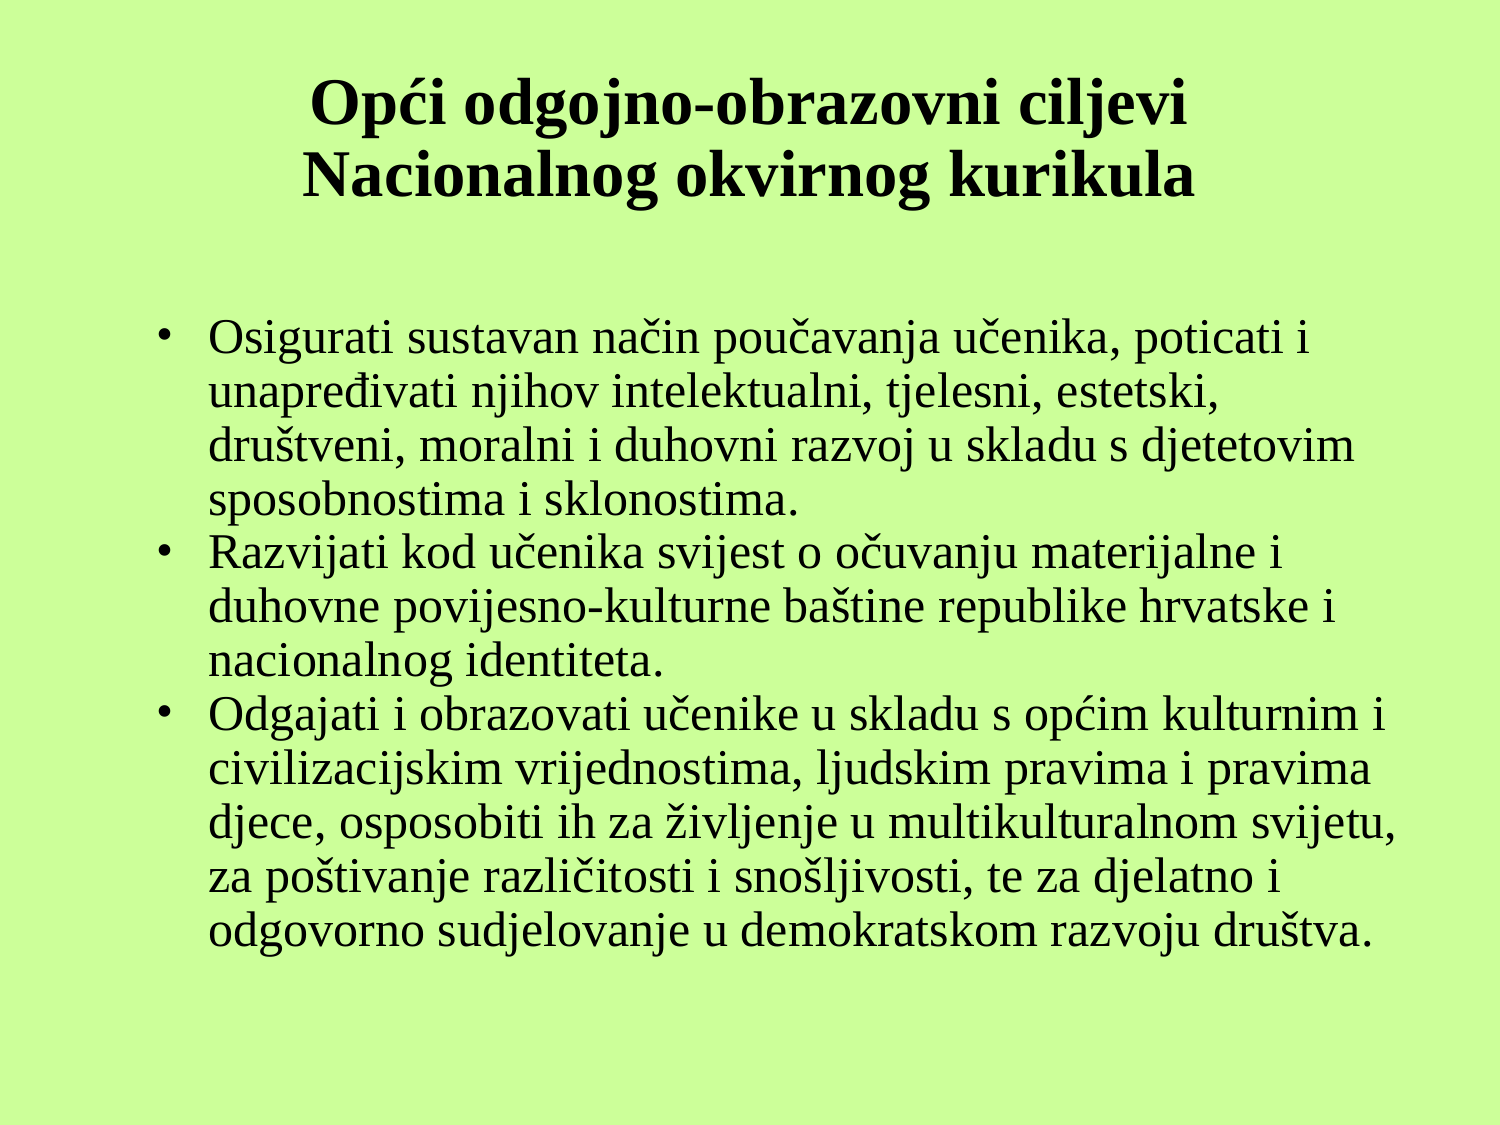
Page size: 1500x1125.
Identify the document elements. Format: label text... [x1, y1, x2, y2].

list Osigurati sustavan način poučavanja učenika, poticati i unapređivati njihov intelektualni, tjelesni, estetski, društveni, moralni i duhovni razvoj u skladu s djetetovim sposobnostima i sklonostima. Razvijati kod učenika svijest o očuvanju materijalne i duhovne povijesno-kulturne baštine republike hrvatske i nacionalnog identiteta. Odgajati i obrazovati učenike u skladu s općim kulturnim i civilizacijskim vrijednostima, ljudskim pravima i pravima djece, osposobiti ih za življenje u multikulturalnom svijetu, za poštivanje različitosti i snošljivosti, te za djelatno i odgovorno sudjelovanje u demokratskom razvoju društva. [118, 262, 1425, 1005]
title Opći odgojno-obrazovni ciljevi Nacionalnog okvirnog kurikula [75, 58, 1425, 220]
